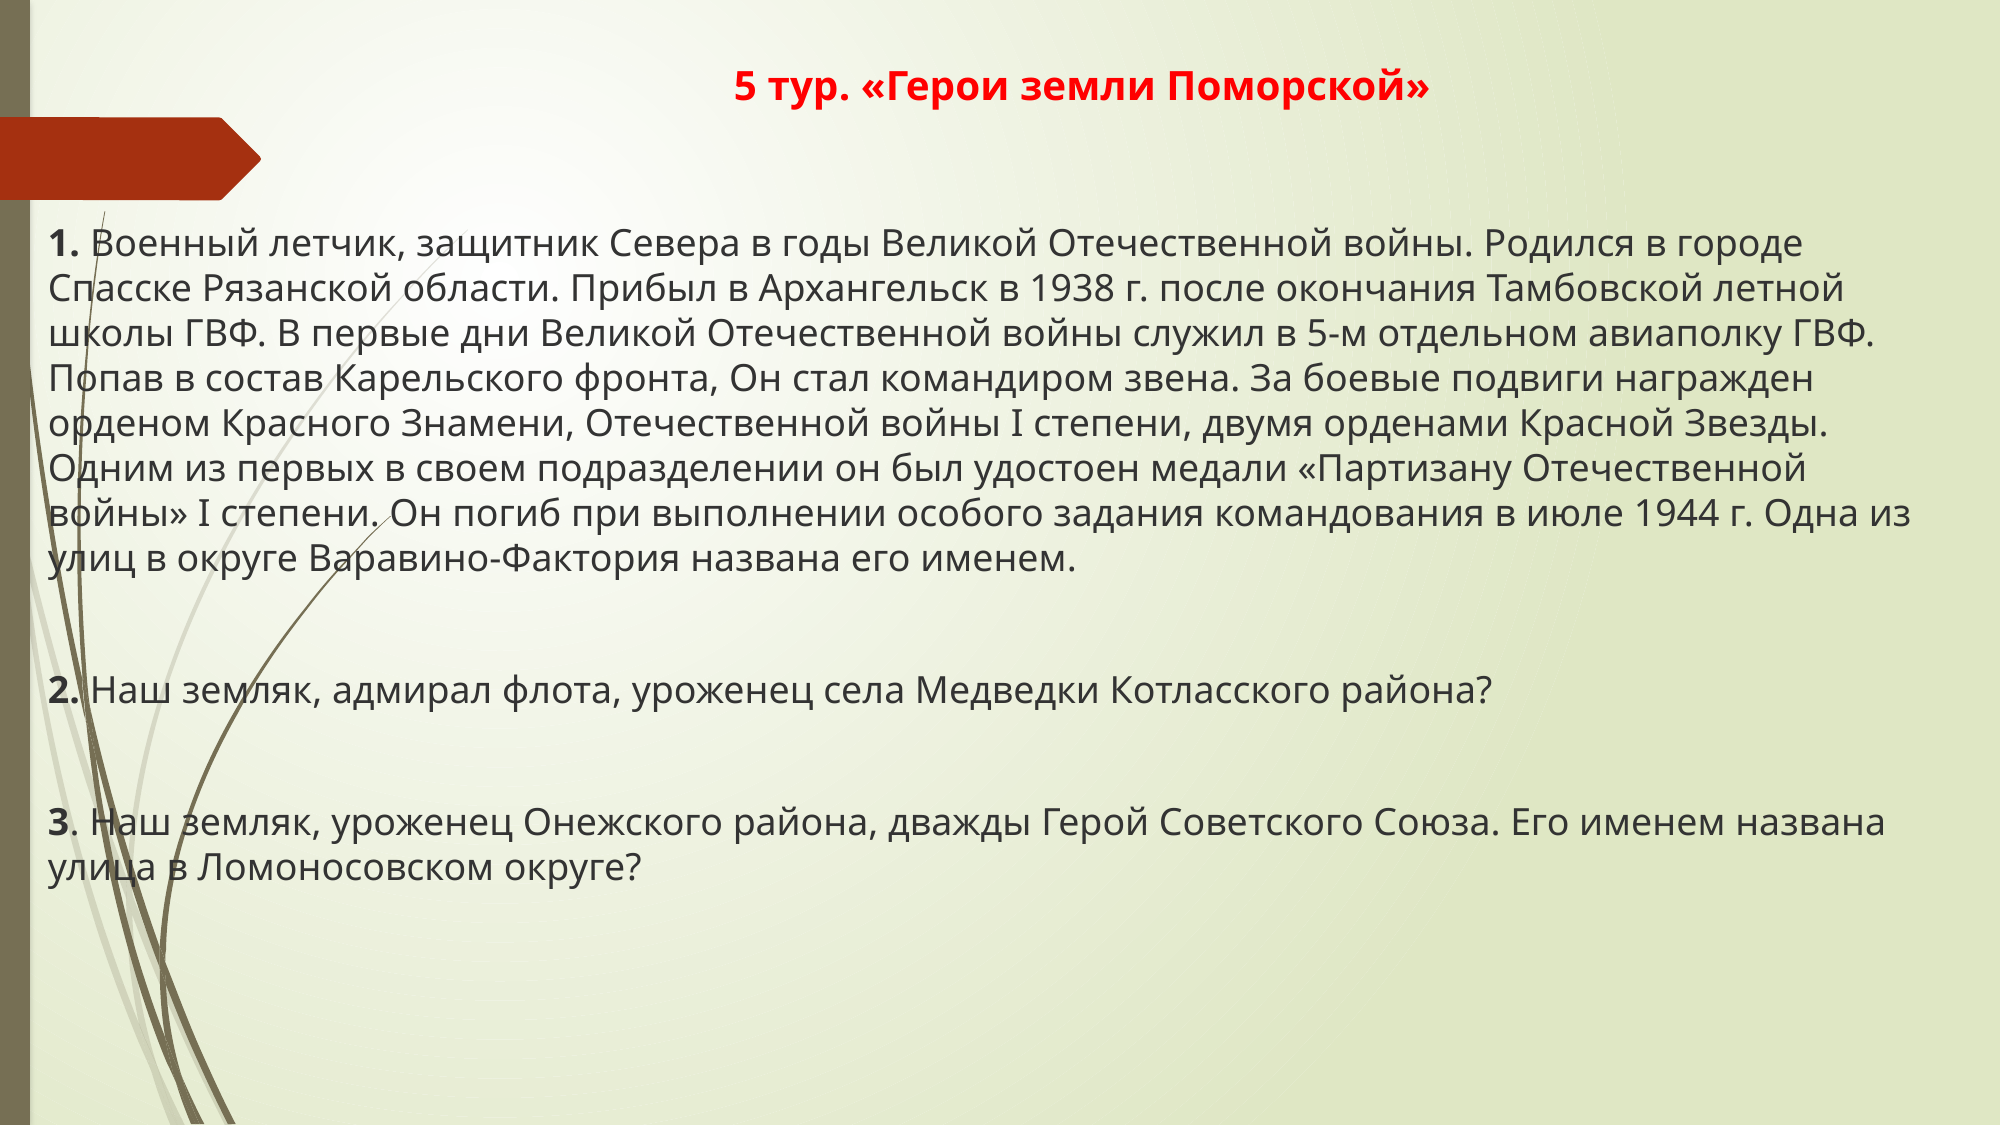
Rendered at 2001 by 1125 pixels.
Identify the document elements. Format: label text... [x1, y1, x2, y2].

list 1. Военный летчик, защитник Севера в годы Великой Отечественной войны. Родился в городе Спасске Рязанской области. Прибыл в Архангельск в 1938 г. после окончания Тамбовской летной школы ГВФ. В первые дни Великой Отечественной войны служил в 5-м отдельном авиаполку ГВФ. Попав в состав Карельского фронта, Он стал командиром звена. За боевые подвиги награжден орденом Красного Знамени, Отечественной войны I степени, двумя орденами Красной Звезды. Одним из первых в своем подразделении он был удостоен медали «Партизану Отечественной войны» I степени. Он погиб при выполнении особого задания командования в июле 1944 г. Одна из улиц в округе Варавино-Фактория названа его именем. 2. Наш земляк, адмирал флота, уроженец села Медведки Котласского района? 3. Наш земляк, уроженец Онежского района, дважды Герой Советского Союза. Его именем названа улица в Ломоносовском округе? [33, 211, 1949, 1125]
title 5 тур. «Герои земли Поморской» [290, 52, 1875, 166]
